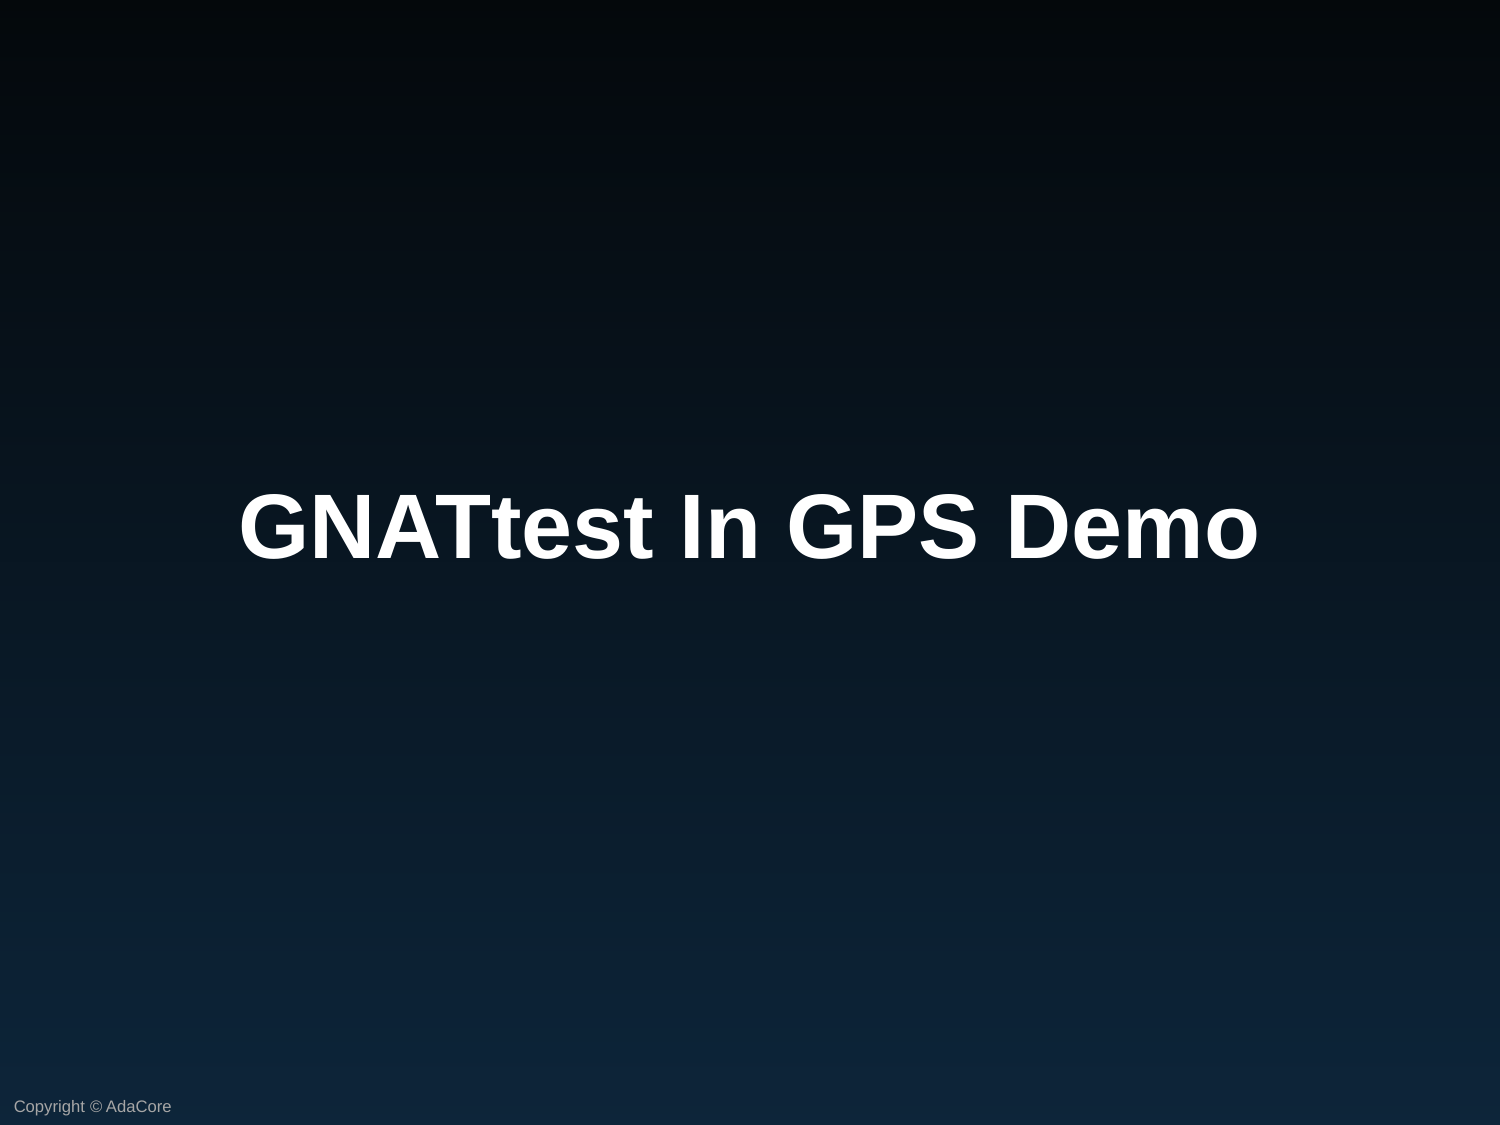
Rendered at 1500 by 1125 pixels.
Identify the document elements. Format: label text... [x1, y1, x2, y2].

list GNATtest In GPS Demo [62, 437, 1438, 574]
